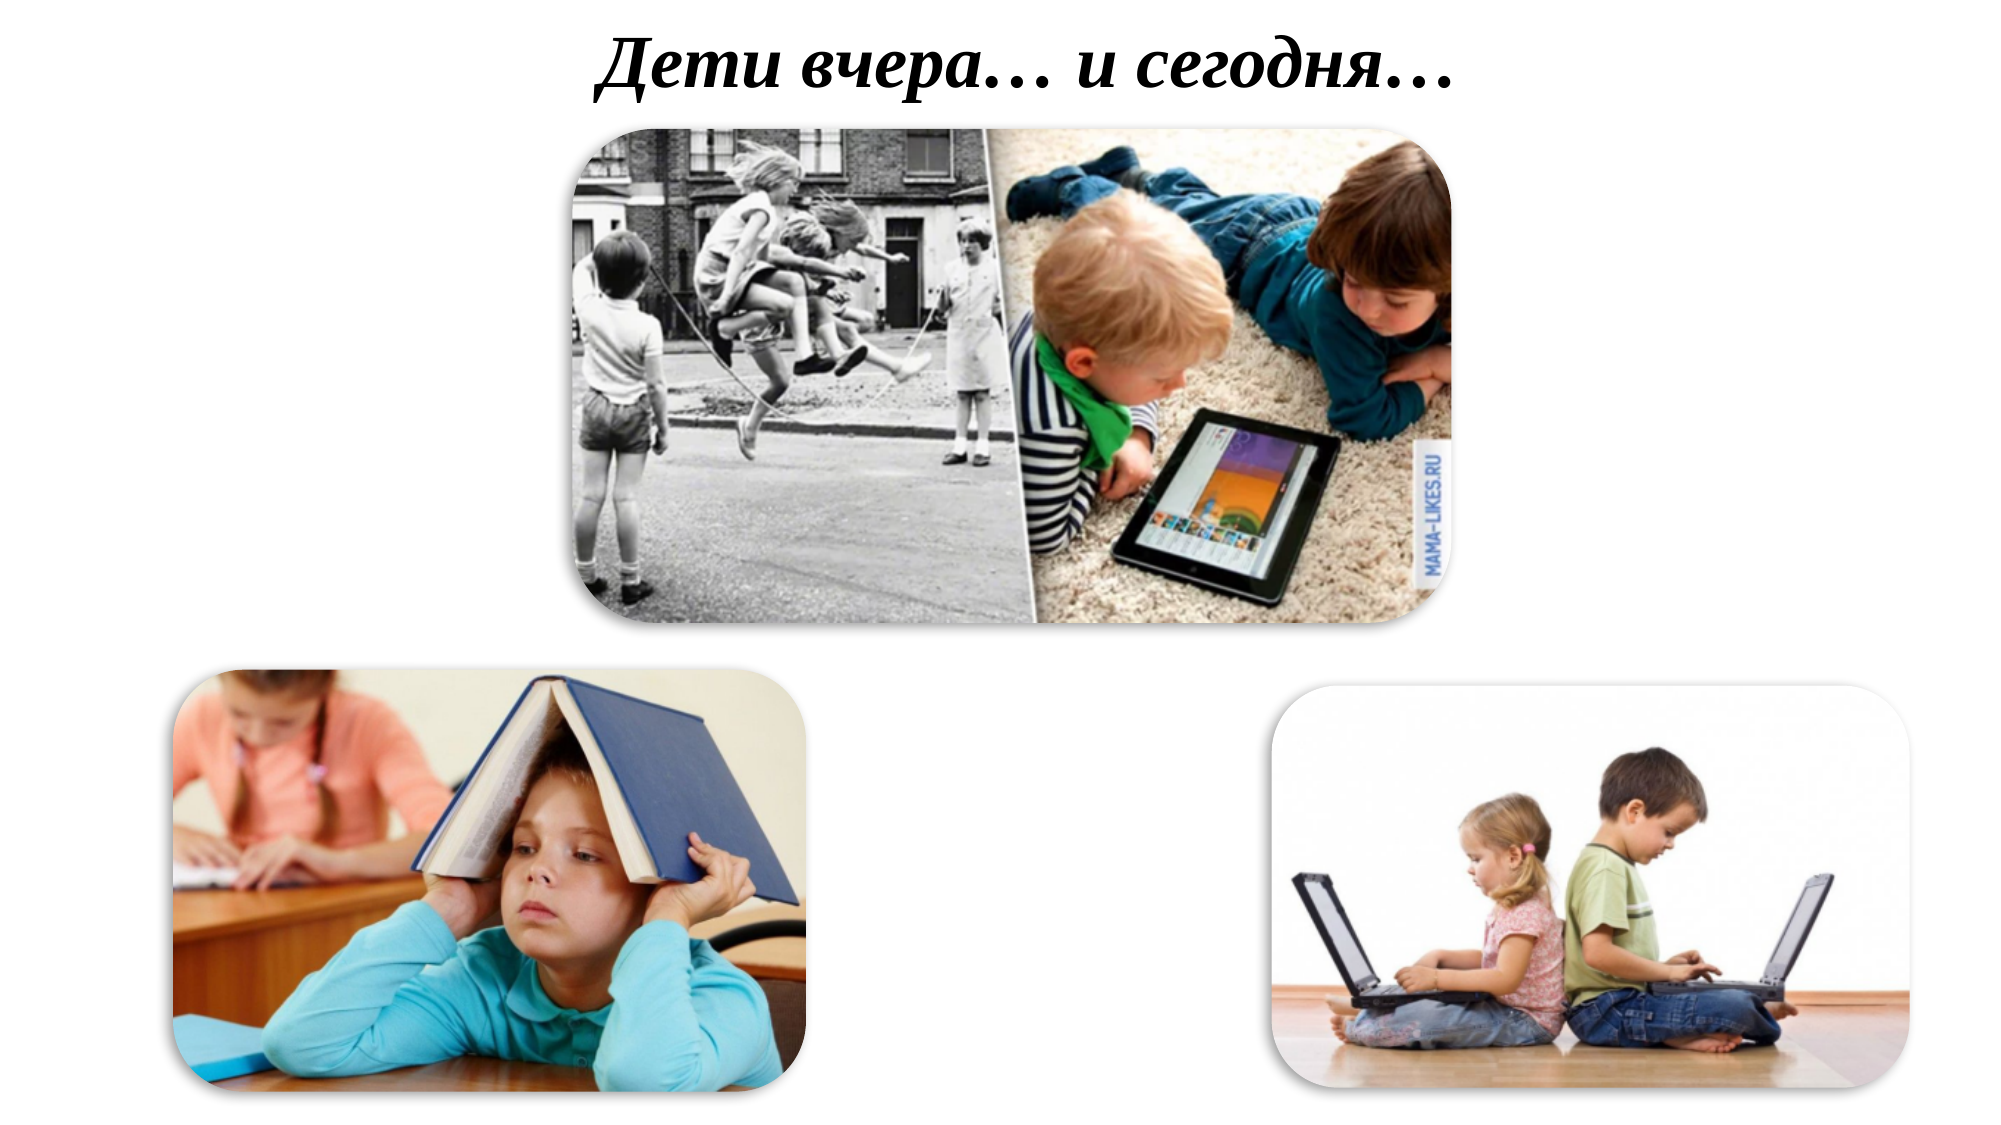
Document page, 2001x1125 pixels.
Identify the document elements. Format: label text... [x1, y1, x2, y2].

picture [172, 669, 807, 1092]
picture [572, 128, 1452, 624]
text_box Дети вчера… и сегодня… [585, 5, 1475, 111]
picture [1271, 685, 1910, 1088]
